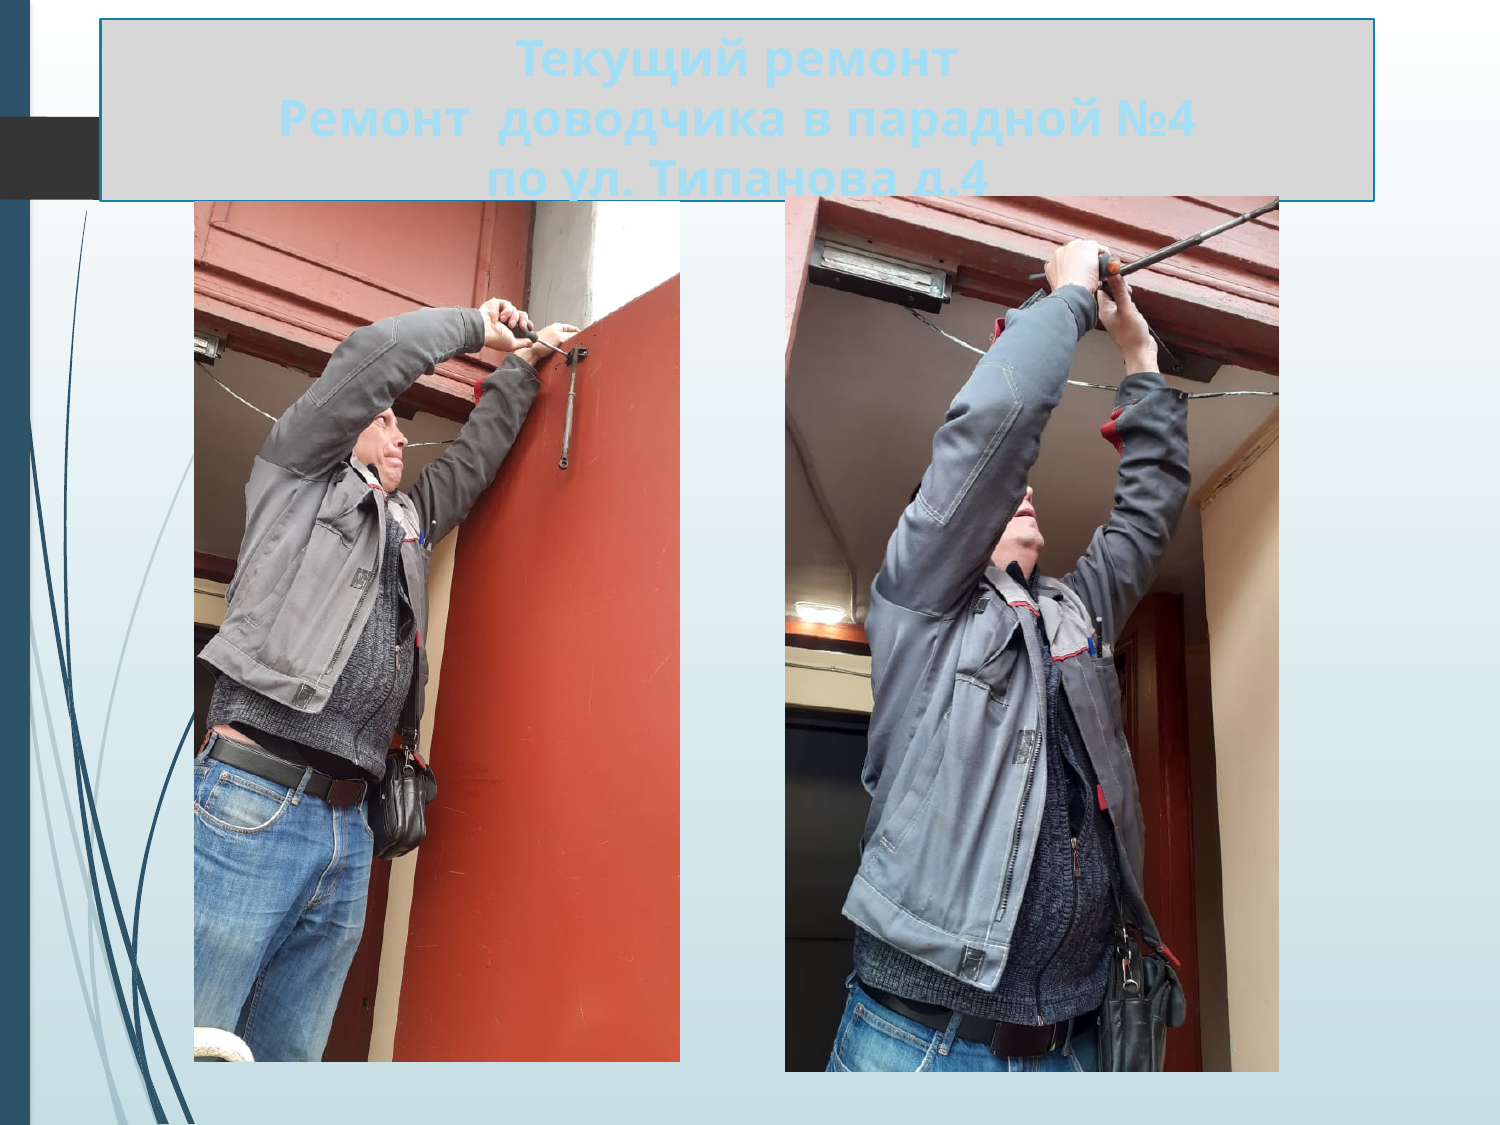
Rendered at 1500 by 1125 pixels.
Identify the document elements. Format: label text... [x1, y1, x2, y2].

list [194, 200, 680, 1062]
picture [785, 196, 1279, 1072]
title Текущий ремонт Ремонт доводчика в парадной №4 по ул. Типанова д.4 [99, 18, 1375, 202]
